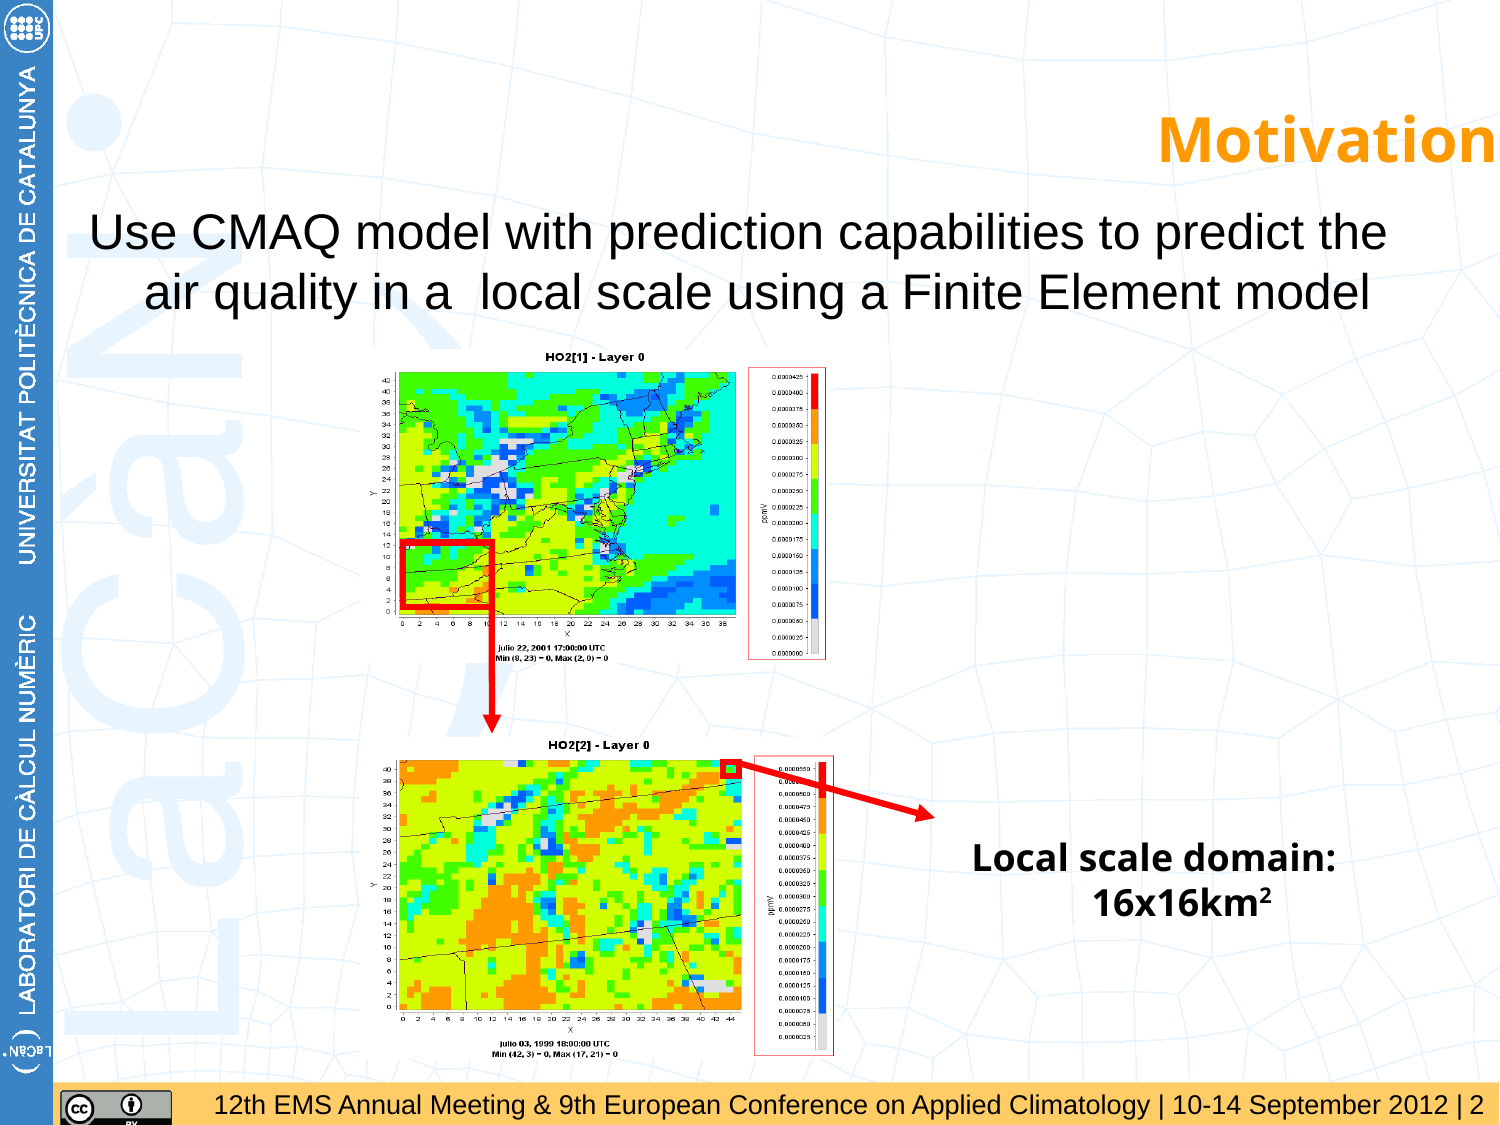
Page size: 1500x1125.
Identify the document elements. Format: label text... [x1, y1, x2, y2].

text_box [485, 671, 499, 734]
title Motivation [53, 78, 1500, 203]
text_box Use CMAQ model with prediction capabilities to predict the air quality in a local scale using a Finite Element model [88, 196, 1415, 1047]
picture [0, 0, 1500, 1125]
text_box [841, 791, 936, 821]
picture [359, 349, 829, 663]
footer 12th EMS Annual Meeting & 9th European Conference on Applied Climatology | 10-14 September 2012 | 2 [53, 1082, 1500, 1125]
picture [60, 1090, 172, 1125]
text_box Local scale domain: 16x16km2 [910, 833, 1398, 979]
